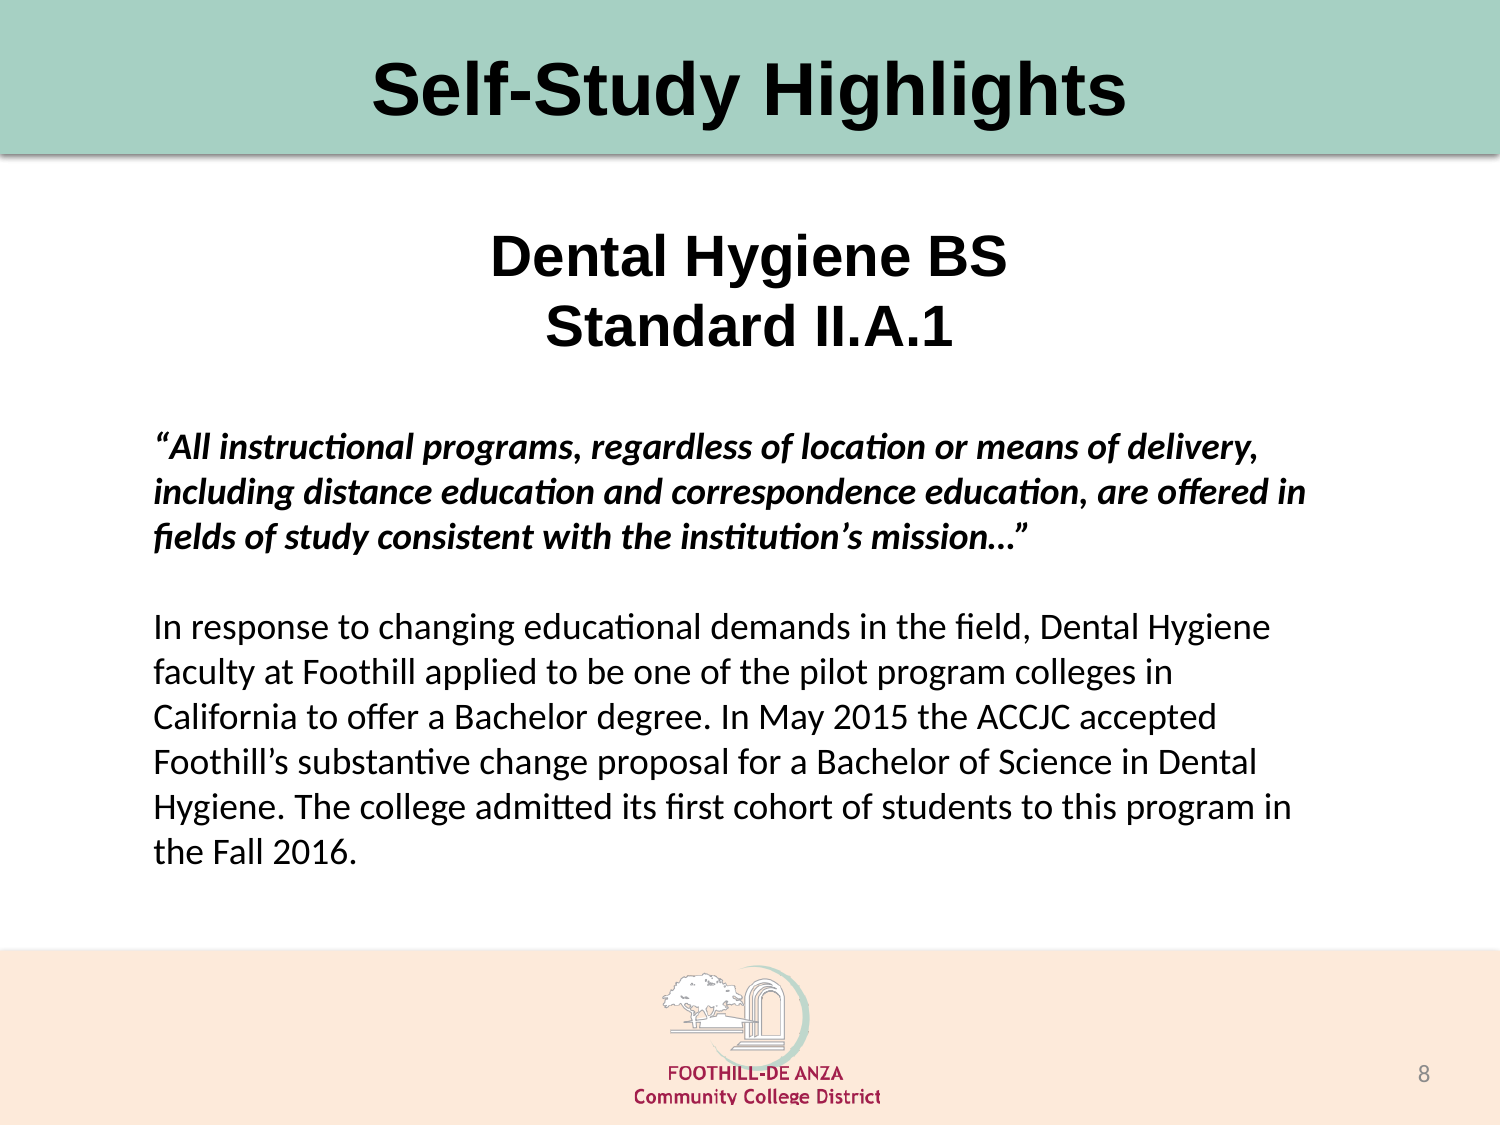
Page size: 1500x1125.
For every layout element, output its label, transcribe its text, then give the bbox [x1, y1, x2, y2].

text_box “All instructional programs, regardless of location or means of delivery, including distance education and correspondence education, are offered in fields of study consistent with the institution’s mission…” In response to changing educational demands in the field, Dental Hygiene faculty at Foothill applied to be one of the pilot program colleges in California to offer a Bachelor degree. In May 2015 the ACCJC accepted Foothill’s substantive change proposal for a Bachelor of Science in Dental Hygiene. The college admitted its first cohort of students to this program in the Fall 2016. [138, 414, 1324, 880]
text_box Dental Hygiene BS Standard II.A.1 [0, 210, 1500, 365]
slide_number 8 [1348, 1042, 1500, 1103]
title Self-Study Highlights [0, 0, 1500, 172]
